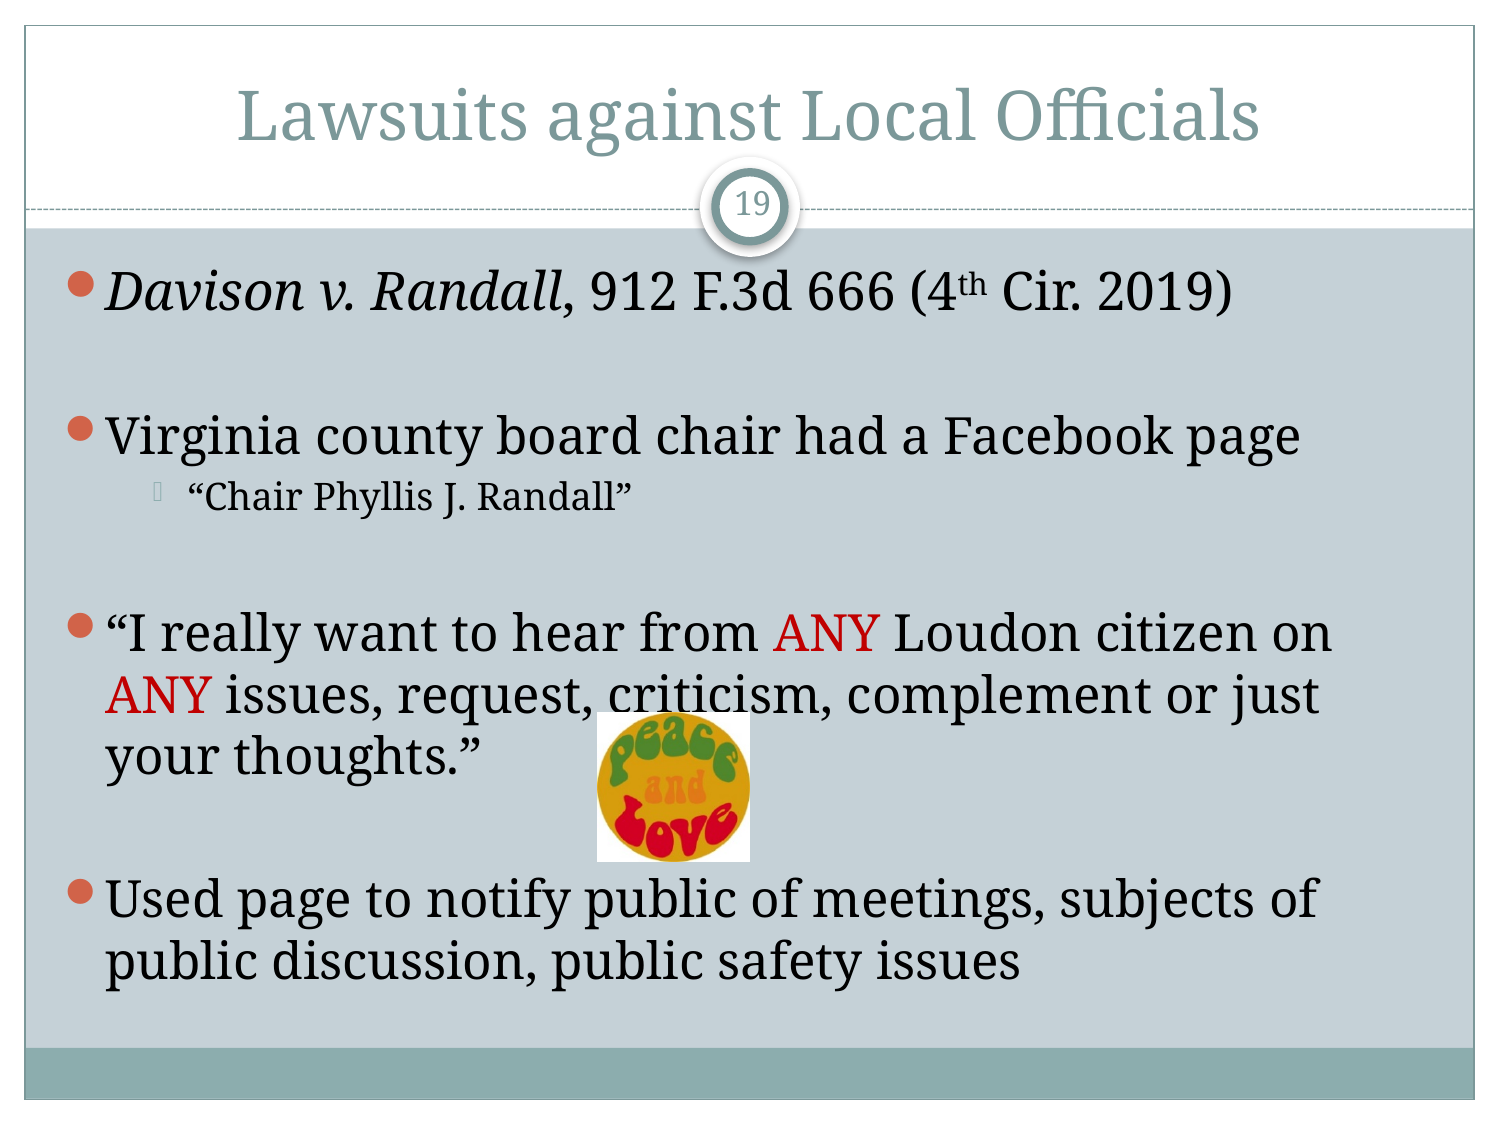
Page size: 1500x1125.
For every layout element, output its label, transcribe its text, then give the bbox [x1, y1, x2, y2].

list Davison v. Randall, 912 F.3d 666 (4th Cir. 2019) Virginia county board chair had a Facebook page “Chair Phyllis J. Randall” “I really want to hear from ANY Loudon citizen on ANY issues, request, criticism, complement or just your thoughts.” Used page to notify public of meetings, subjects of public discussion, public safety issues [49, 250, 1445, 1001]
title Lawsuits against Local Officials [49, 37, 1450, 162]
slide_number 19 [715, 168, 791, 241]
picture [596, 712, 751, 862]
